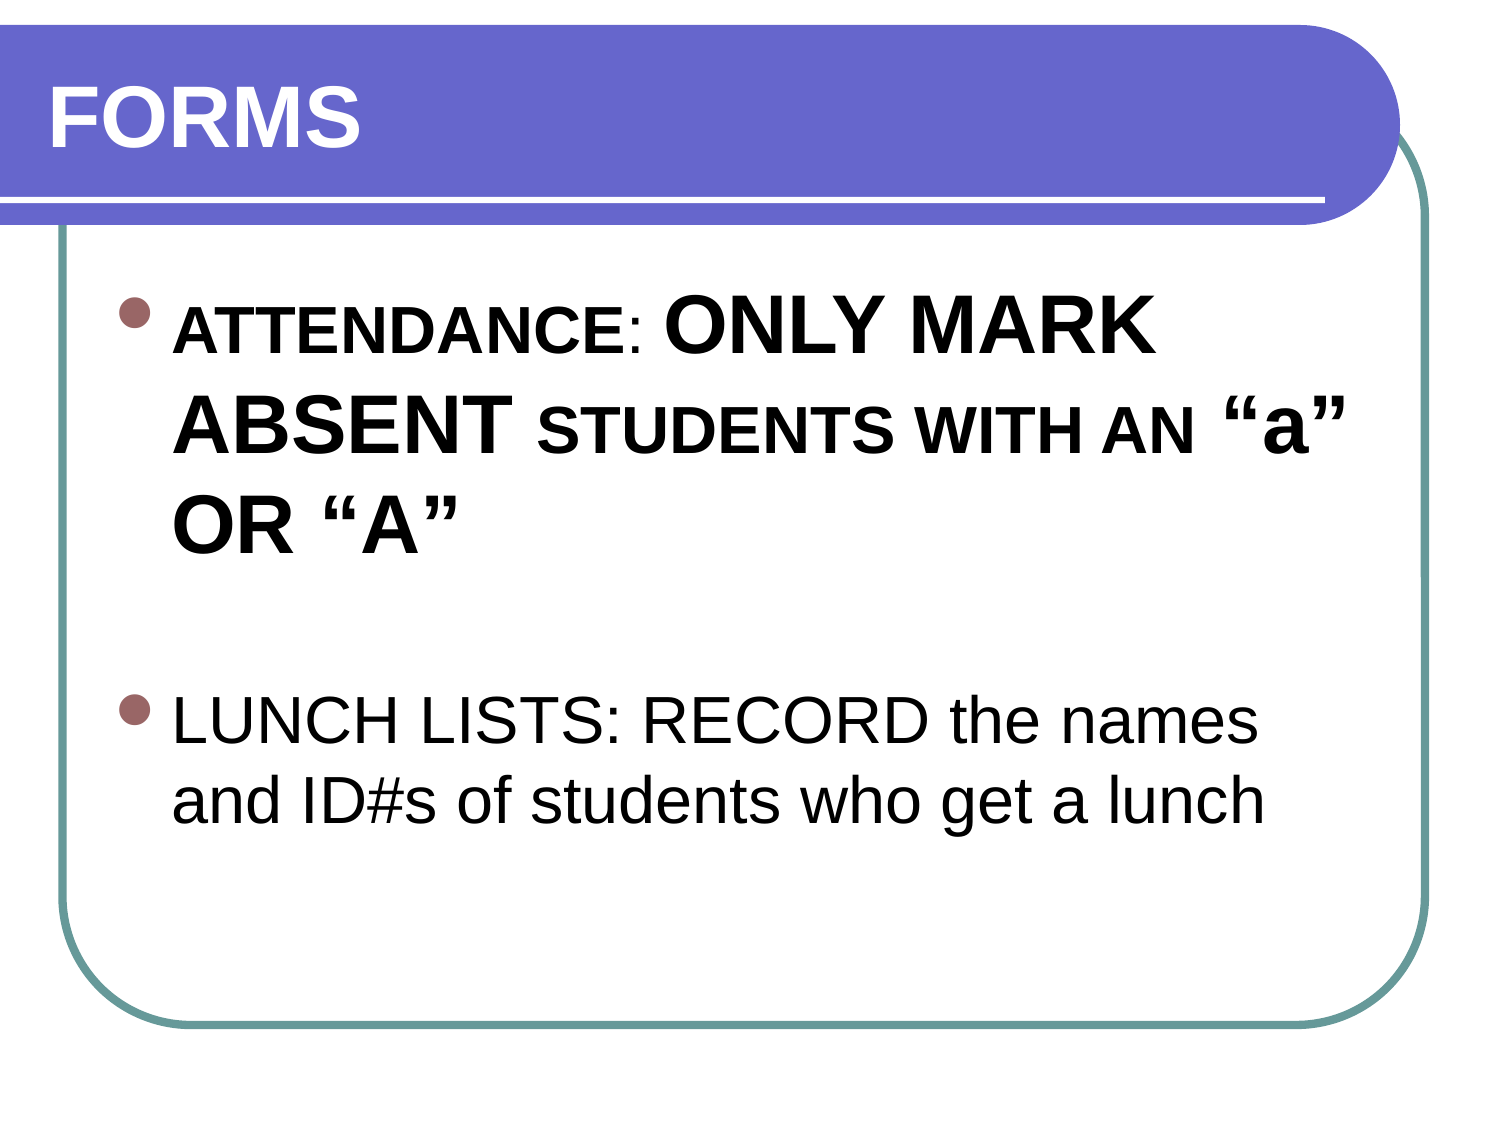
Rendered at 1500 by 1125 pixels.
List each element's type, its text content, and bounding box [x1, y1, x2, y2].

list ATTENDANCE: ONLY MARK ABSENT STUDENTS WITH AN “a” OR “A” LUNCH LISTS: RECORD the names and ID#s of students who get a lunch [99, 262, 1400, 988]
title FORMS [32, 37, 1347, 188]
